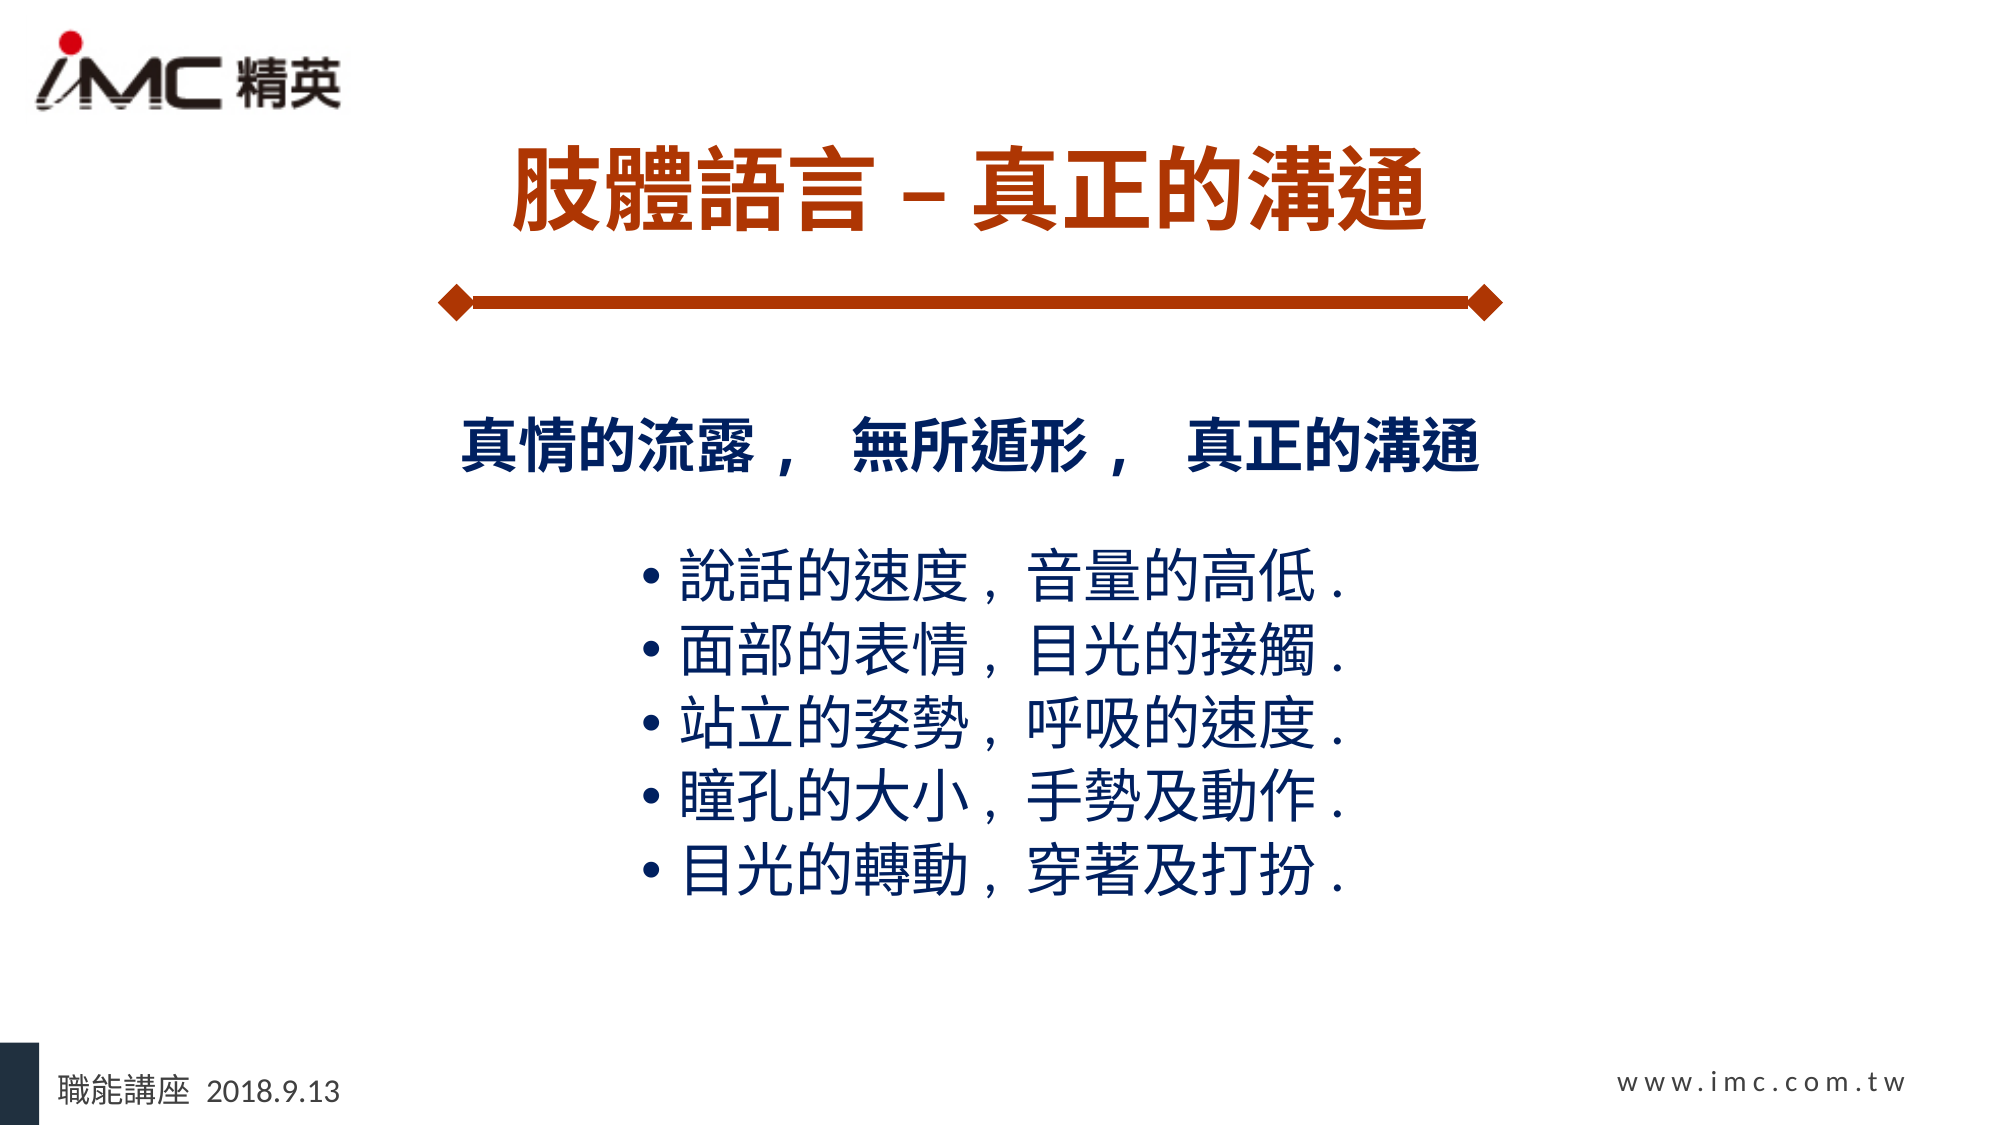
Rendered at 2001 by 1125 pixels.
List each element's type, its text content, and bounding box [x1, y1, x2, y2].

picture [25, 15, 351, 124]
text_box 真情的流露, 無所遁形, 真正的溝通 [397, 408, 1544, 539]
title 肢體語言 – 真正的溝通 [485, 99, 1456, 288]
text_box 說話的速度, 音量的高低. 面部的表情, 目光的接觸. 站立的姿勢, 呼吸的速度. 瞳孔的大小, 手勢及動作. 目光的轉動, 穿著及打扮. [551, 540, 1440, 997]
